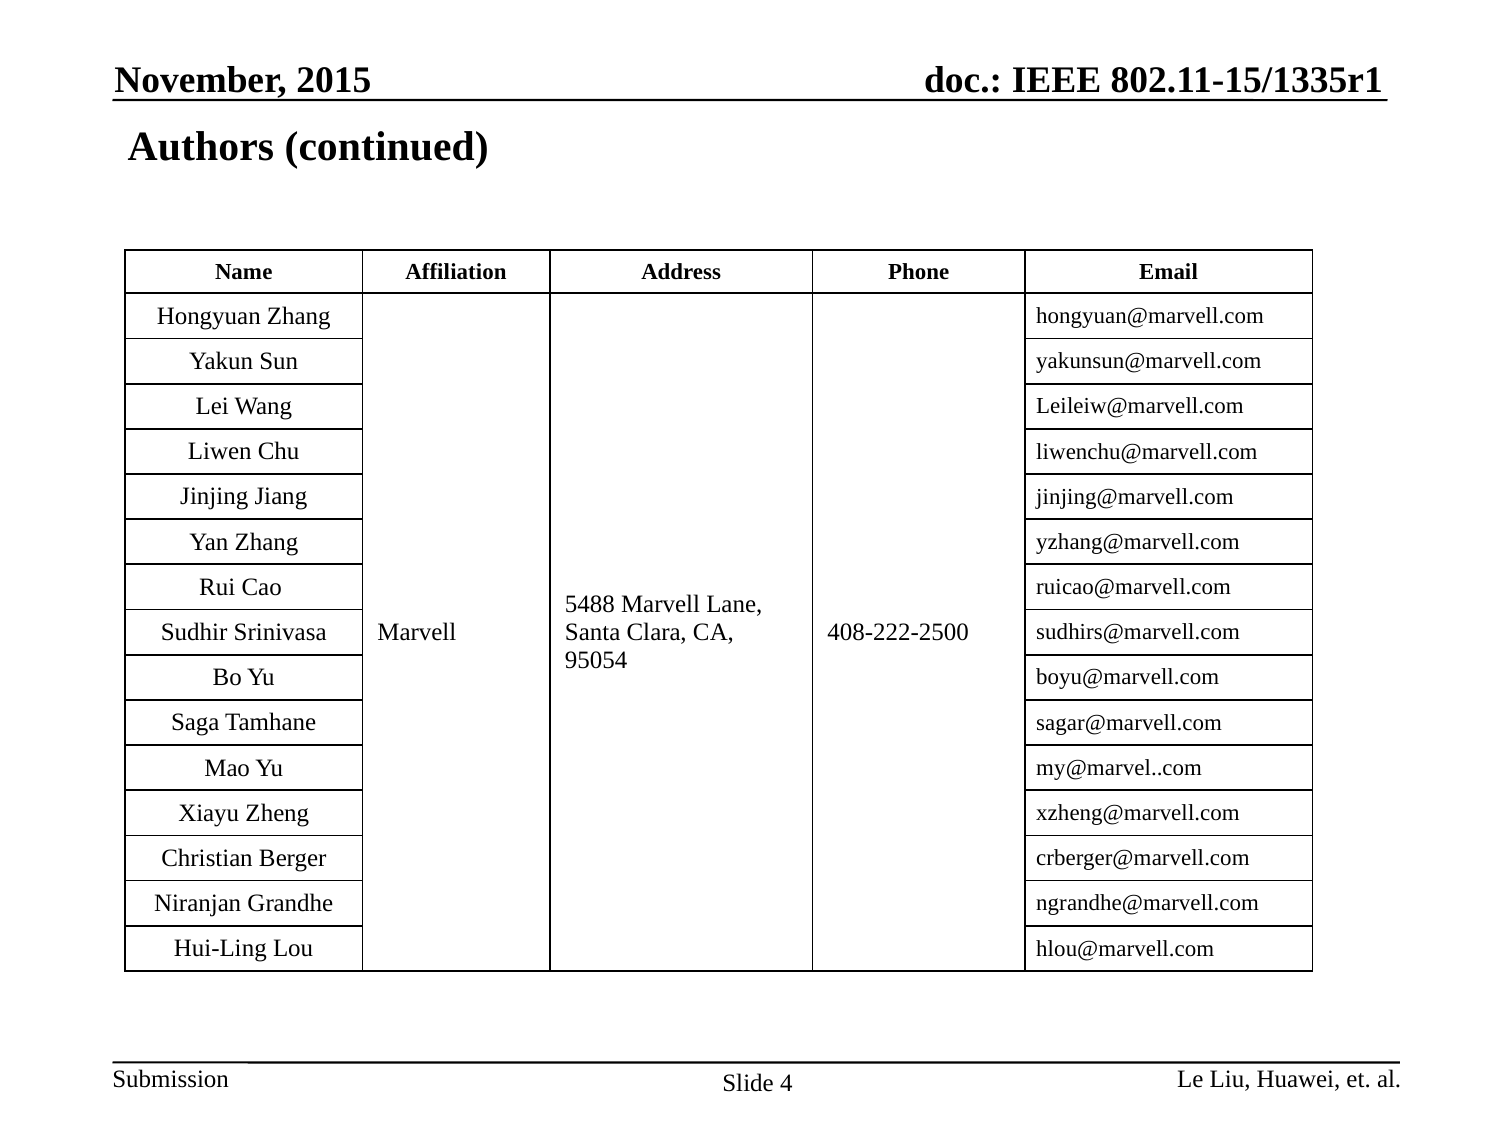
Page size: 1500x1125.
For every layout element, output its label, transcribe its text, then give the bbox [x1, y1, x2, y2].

table_cell my@marvel..com [1026, 746, 1312, 789]
table_cell crberger@marvell.com [1026, 836, 1312, 880]
table_cell ruicao@marvell.com [1026, 565, 1312, 609]
table_cell Sudhir Srinivasa [126, 610, 362, 654]
table_cell Rui Cao [126, 565, 362, 609]
table_header Email [1026, 251, 1312, 292]
table_header Address [551, 251, 812, 292]
table_cell Saga Tamhane [126, 701, 362, 744]
table_cell Niranjan Grandhe [126, 881, 362, 925]
table_cell sudhirs@marvell.com [1026, 610, 1312, 654]
table_cell 408-222-2500 [813, 294, 1024, 970]
table_cell Hongyuan Zhang [126, 294, 362, 338]
table_cell ngrandhe@marvell.com [1026, 881, 1312, 925]
table_cell xzheng@marvell.com [1026, 791, 1312, 835]
table_cell yzhang@marvell.com [1026, 520, 1312, 563]
table_cell Leileiw@marvell.com [1026, 385, 1312, 428]
table_cell Jinjing Jiang [126, 475, 362, 518]
table_cell liwenchu@marvell.com [1026, 430, 1312, 473]
footer Le Liu, Huawei, et. al. [1173, 1061, 1402, 1093]
table_cell Marvell [363, 294, 549, 970]
table_cell Mao Yu [126, 746, 362, 789]
table_cell boyu@marvell.com [1026, 656, 1312, 699]
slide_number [114, 54, 375, 101]
table_cell jinjing@marvell.com [1026, 475, 1312, 518]
table_header Name [126, 251, 362, 292]
table_cell Christian Berger [126, 836, 362, 880]
table_header Affiliation [363, 251, 549, 292]
table_cell Lei Wang [126, 385, 362, 428]
table_cell Yakun Sun [126, 339, 362, 383]
table_cell yakunsun@marvell.com [1026, 339, 1312, 383]
table_cell Xiayu Zheng [126, 791, 362, 835]
table_cell Bo Yu [126, 656, 362, 699]
slide_number Slide 4 [713, 1066, 802, 1097]
table_cell Yan Zhang [126, 520, 362, 563]
table_cell hlou@marvell.com [1026, 927, 1312, 970]
table_cell Liwen Chu [126, 430, 362, 473]
title Authors (continued) [112, 124, 1388, 163]
table_header Phone [813, 251, 1024, 292]
table_cell Hui-Ling Lou [126, 927, 362, 970]
table_cell hongyuan@marvell.com [1026, 294, 1312, 338]
table_cell 5488 Marvell Lane, Santa Clara, CA, 95054 [551, 294, 812, 970]
table_cell sagar@marvell.com [1026, 701, 1312, 744]
